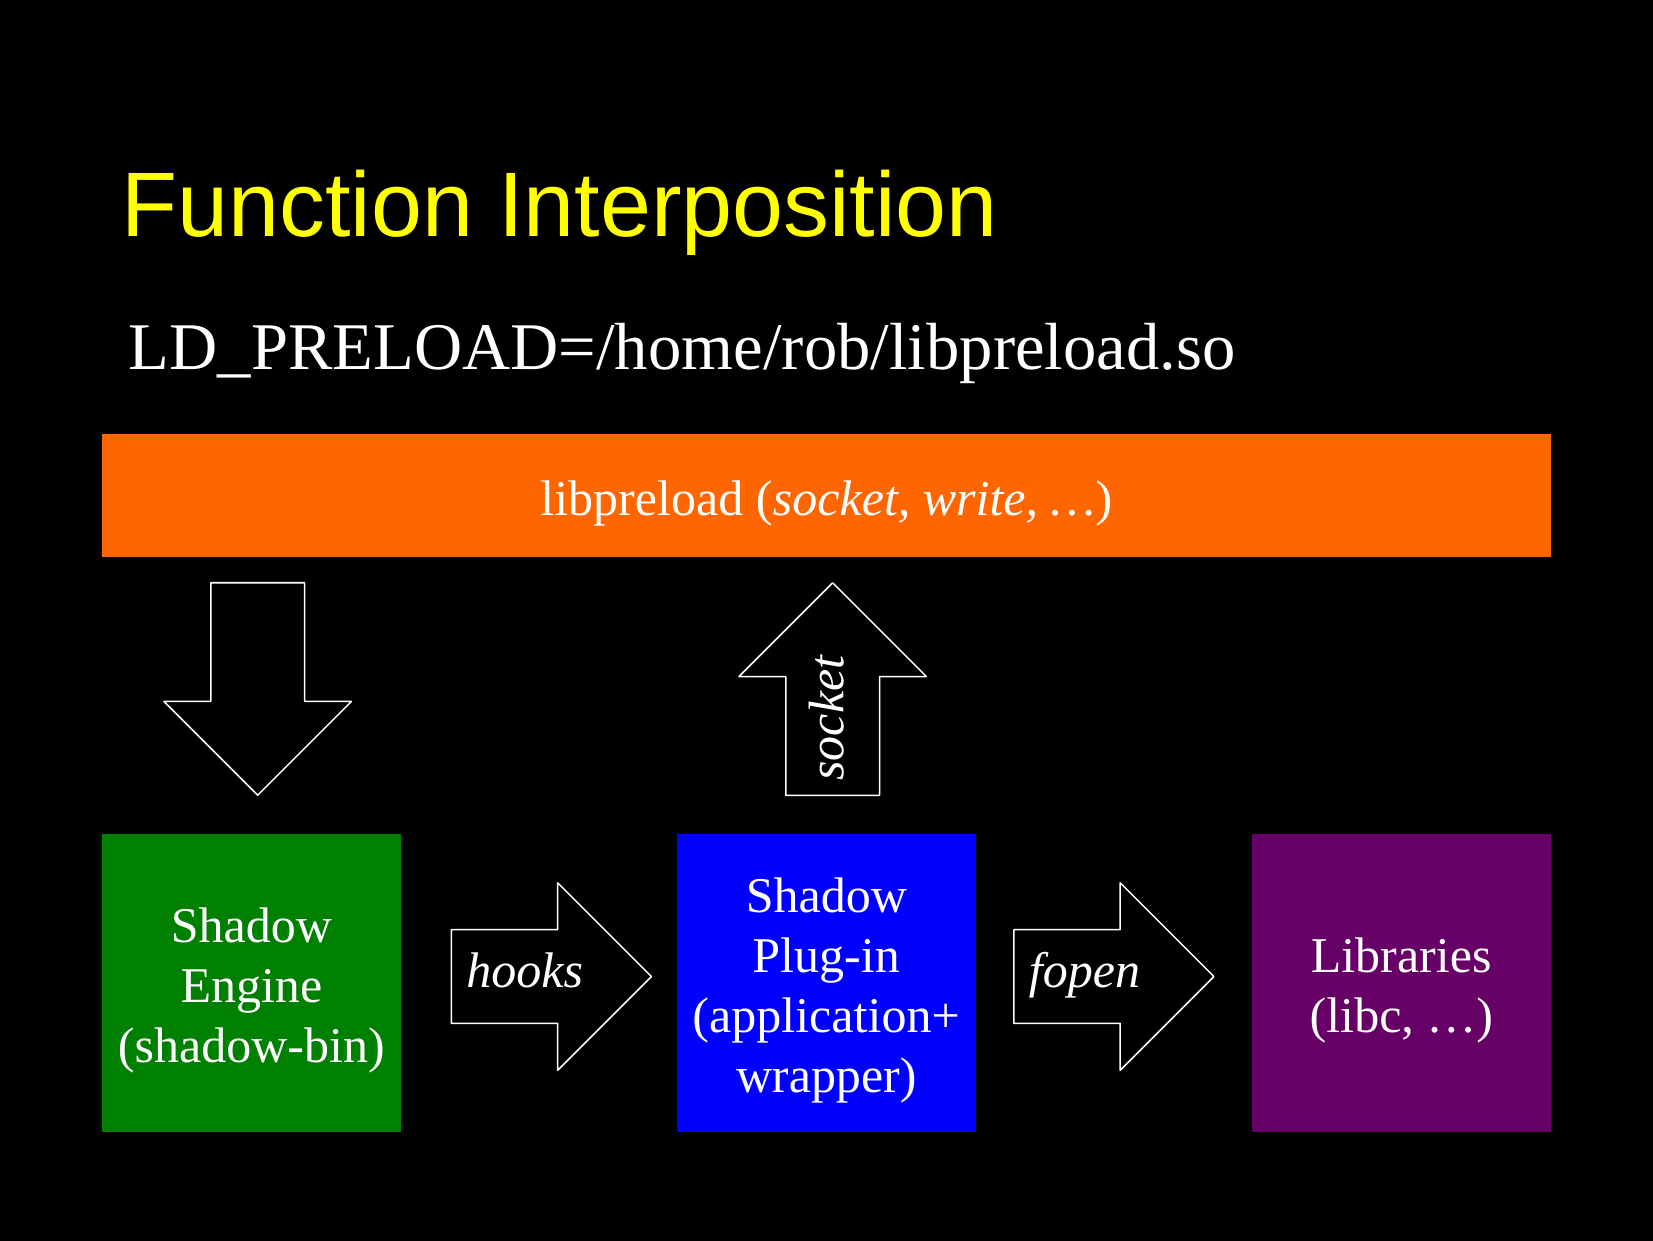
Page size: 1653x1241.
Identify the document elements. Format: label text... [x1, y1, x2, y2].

text_box socket [738, 582, 927, 796]
text_box Libraries (libc, …) [1251, 832, 1552, 1133]
text_box libpreload (socket, write, …) [101, 432, 1552, 558]
text_box [163, 582, 352, 796]
text_box hooks [451, 882, 652, 1071]
text_box Shadow Plug-in (application+wrapper) [676, 832, 977, 1133]
title Function Interposition [121, 102, 1532, 295]
text_box Shadow Engine (shadow-bin) [101, 832, 402, 1133]
text_box fopen [1013, 882, 1214, 1071]
text_box LD_PRELOAD=/home/rob/libpreload.so [113, 295, 1564, 390]
